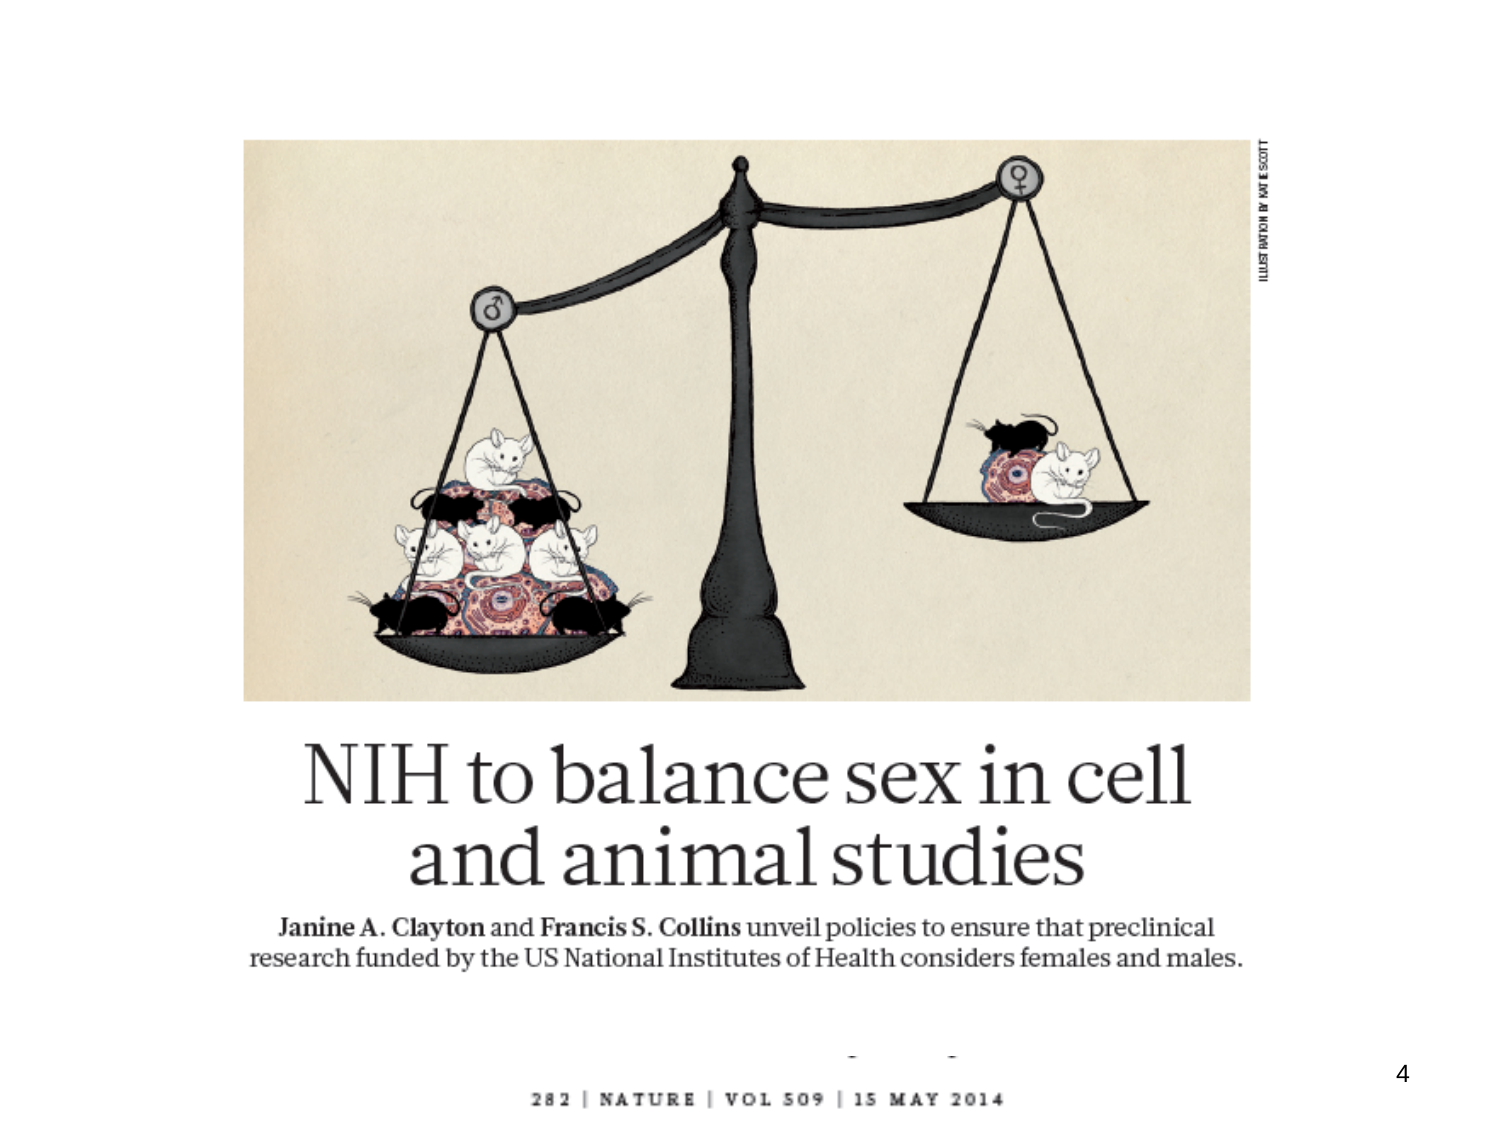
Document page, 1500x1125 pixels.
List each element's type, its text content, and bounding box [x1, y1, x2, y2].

picture [210, 125, 1290, 979]
slide_number 3 [1074, 1042, 1425, 1103]
picture [474, 1056, 1026, 1125]
